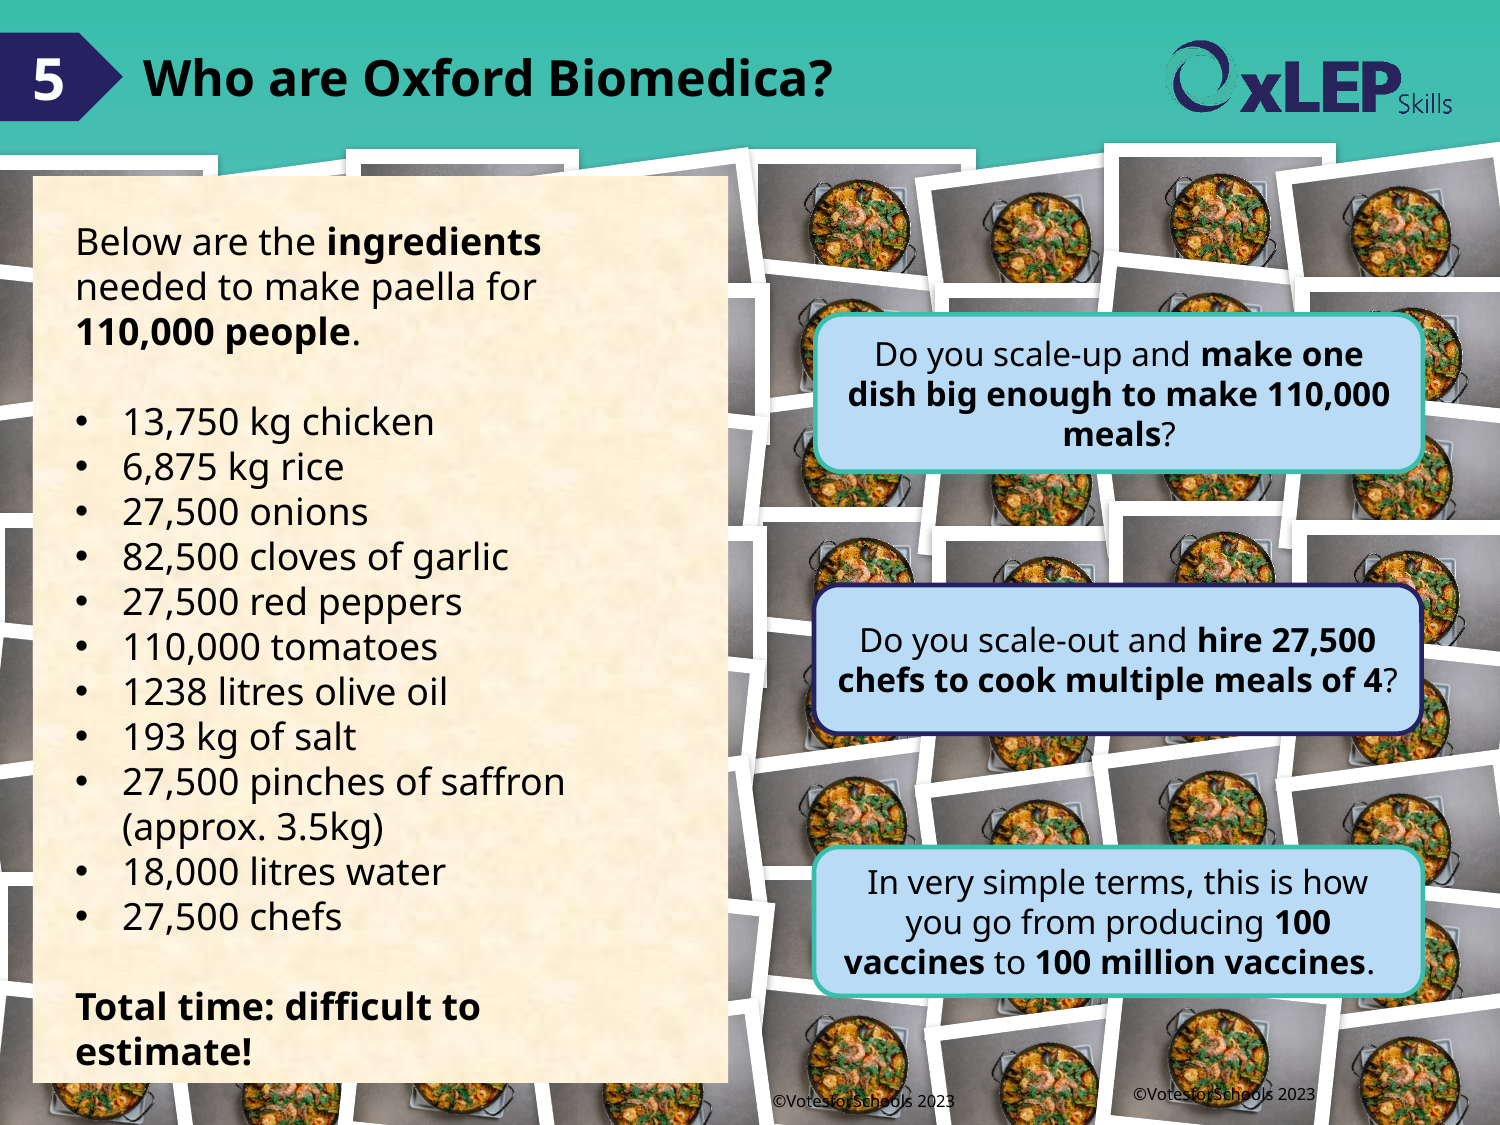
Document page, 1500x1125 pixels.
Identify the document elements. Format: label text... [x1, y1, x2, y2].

picture [0, 0, 1500, 1125]
picture [360, 163, 565, 176]
text_box 5 [0, 32, 124, 122]
text_box Who are Oxford Biomedica? [128, 32, 1098, 121]
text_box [32, 176, 729, 1083]
